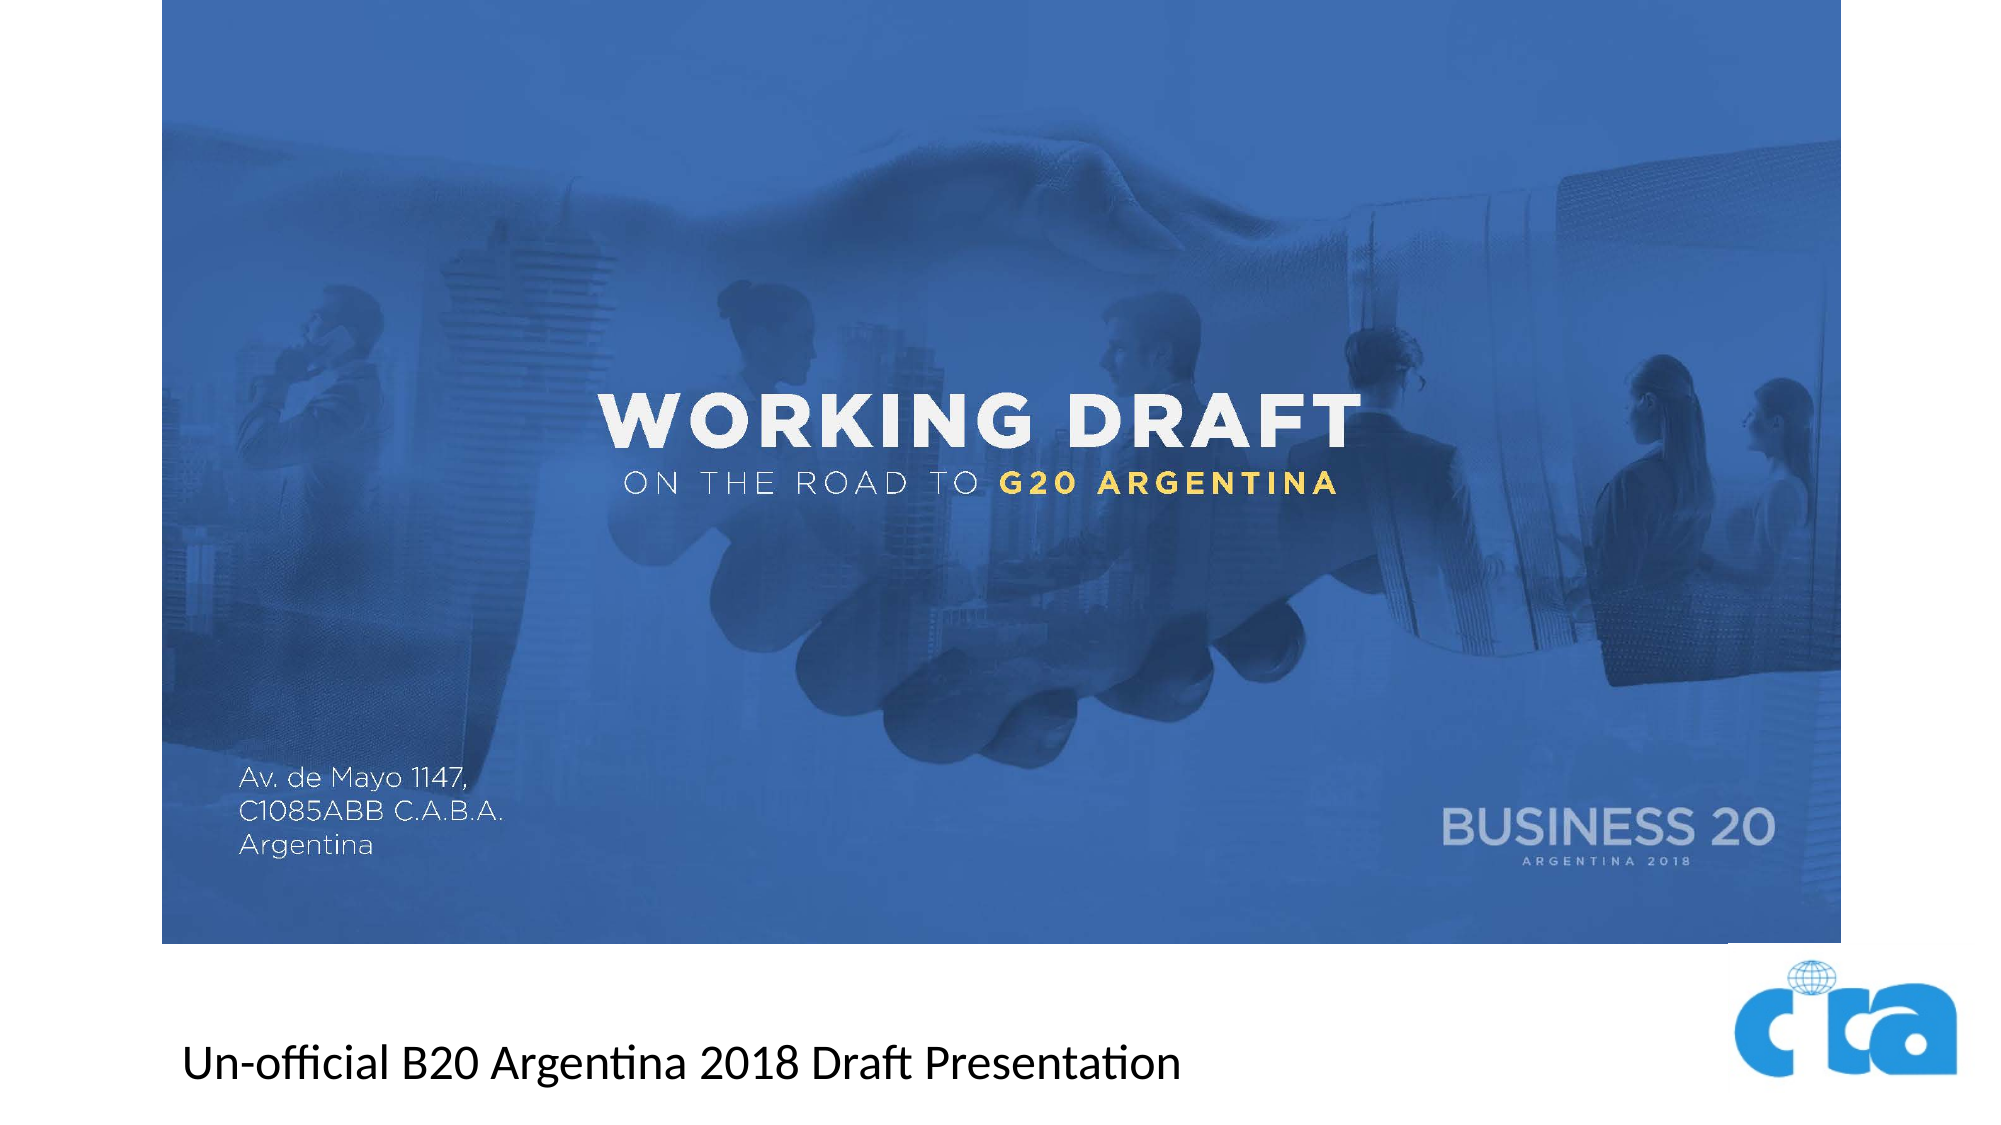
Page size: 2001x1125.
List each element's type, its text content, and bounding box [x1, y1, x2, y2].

text_box Un-official B20 Argentina 2018 Draft Presentation [167, 1022, 1198, 1098]
picture [162, 0, 1975, 1093]
